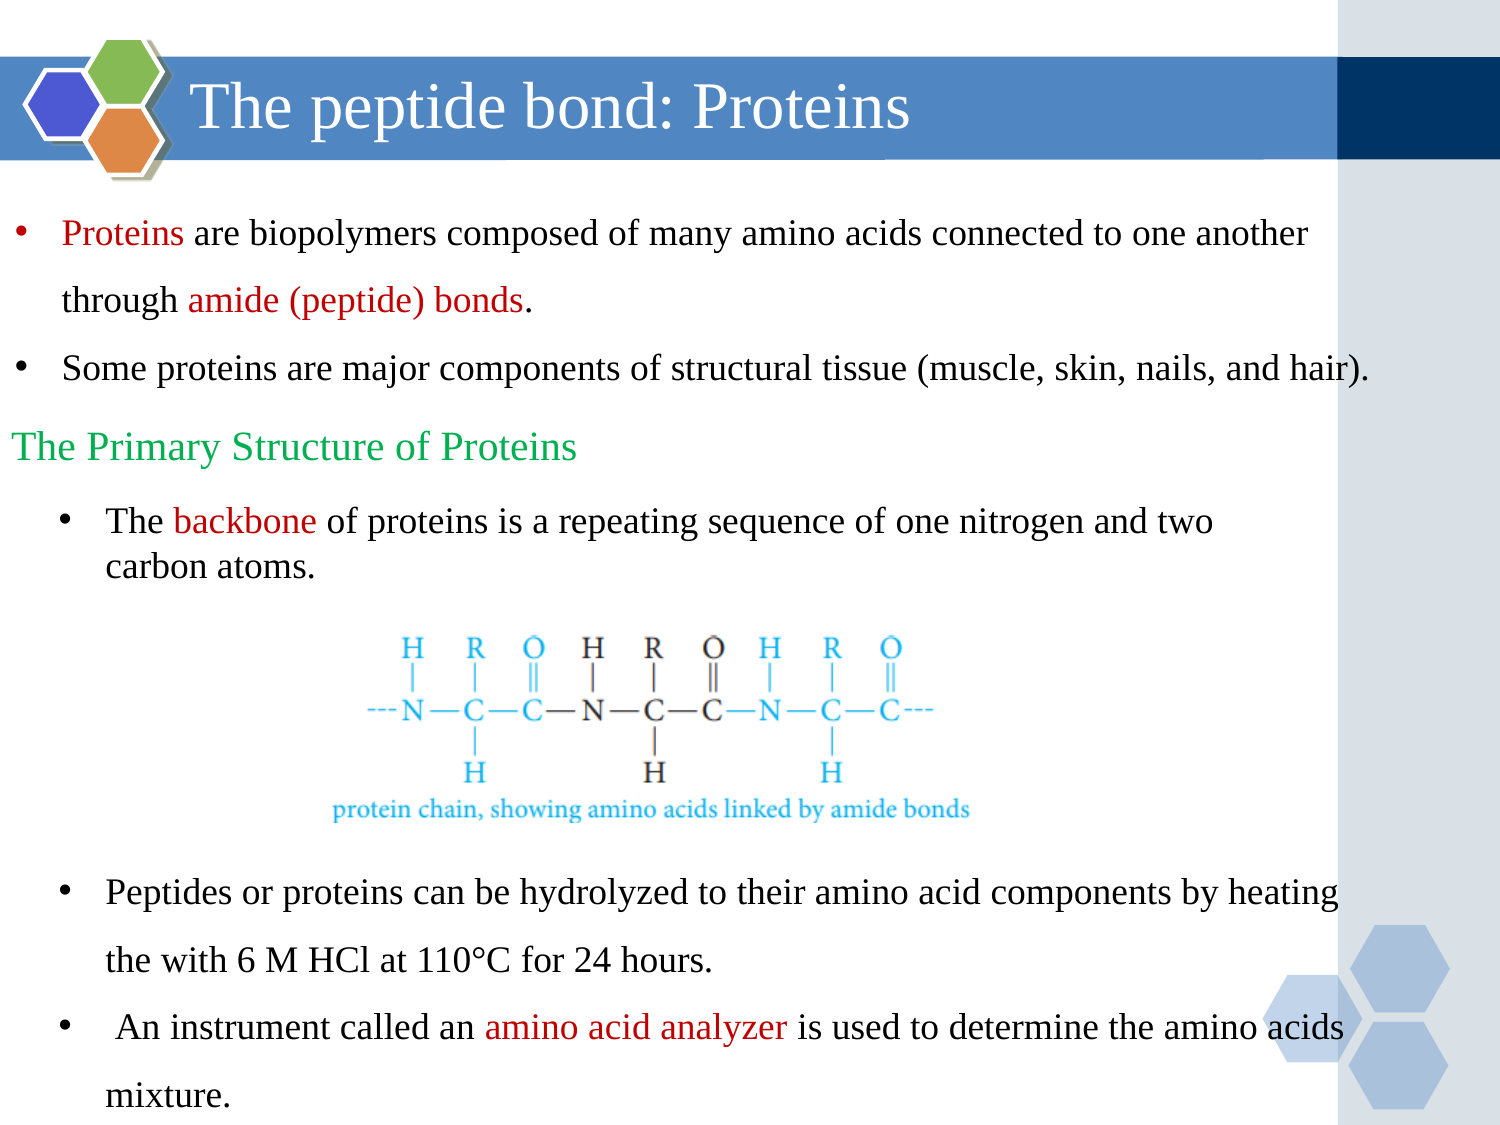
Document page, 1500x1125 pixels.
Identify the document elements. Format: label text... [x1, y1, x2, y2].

text_box Proteins are biopolymers composed of many amino acids connected to one another through amide (peptide) bonds. Some proteins are major components of structural tissue (muscle, skin, nails, and hair). [0, 178, 1400, 396]
text_box Peptides or proteins can be hydrolyzed to their amino acid components by heating the with 6 M HCl at 110°C for 24 hours. An instrument called an amino acid analyzer is used to determine the amino acids mixture. [43, 837, 1372, 1122]
text_box The backbone of proteins is a repeating sequence of one nitrogen and two carbon atoms. [43, 489, 1319, 594]
text_box The Primary Structure of Proteins [0, 411, 609, 477]
picture [324, 599, 985, 823]
text_box The peptide bond: Proteins [174, 54, 1188, 149]
